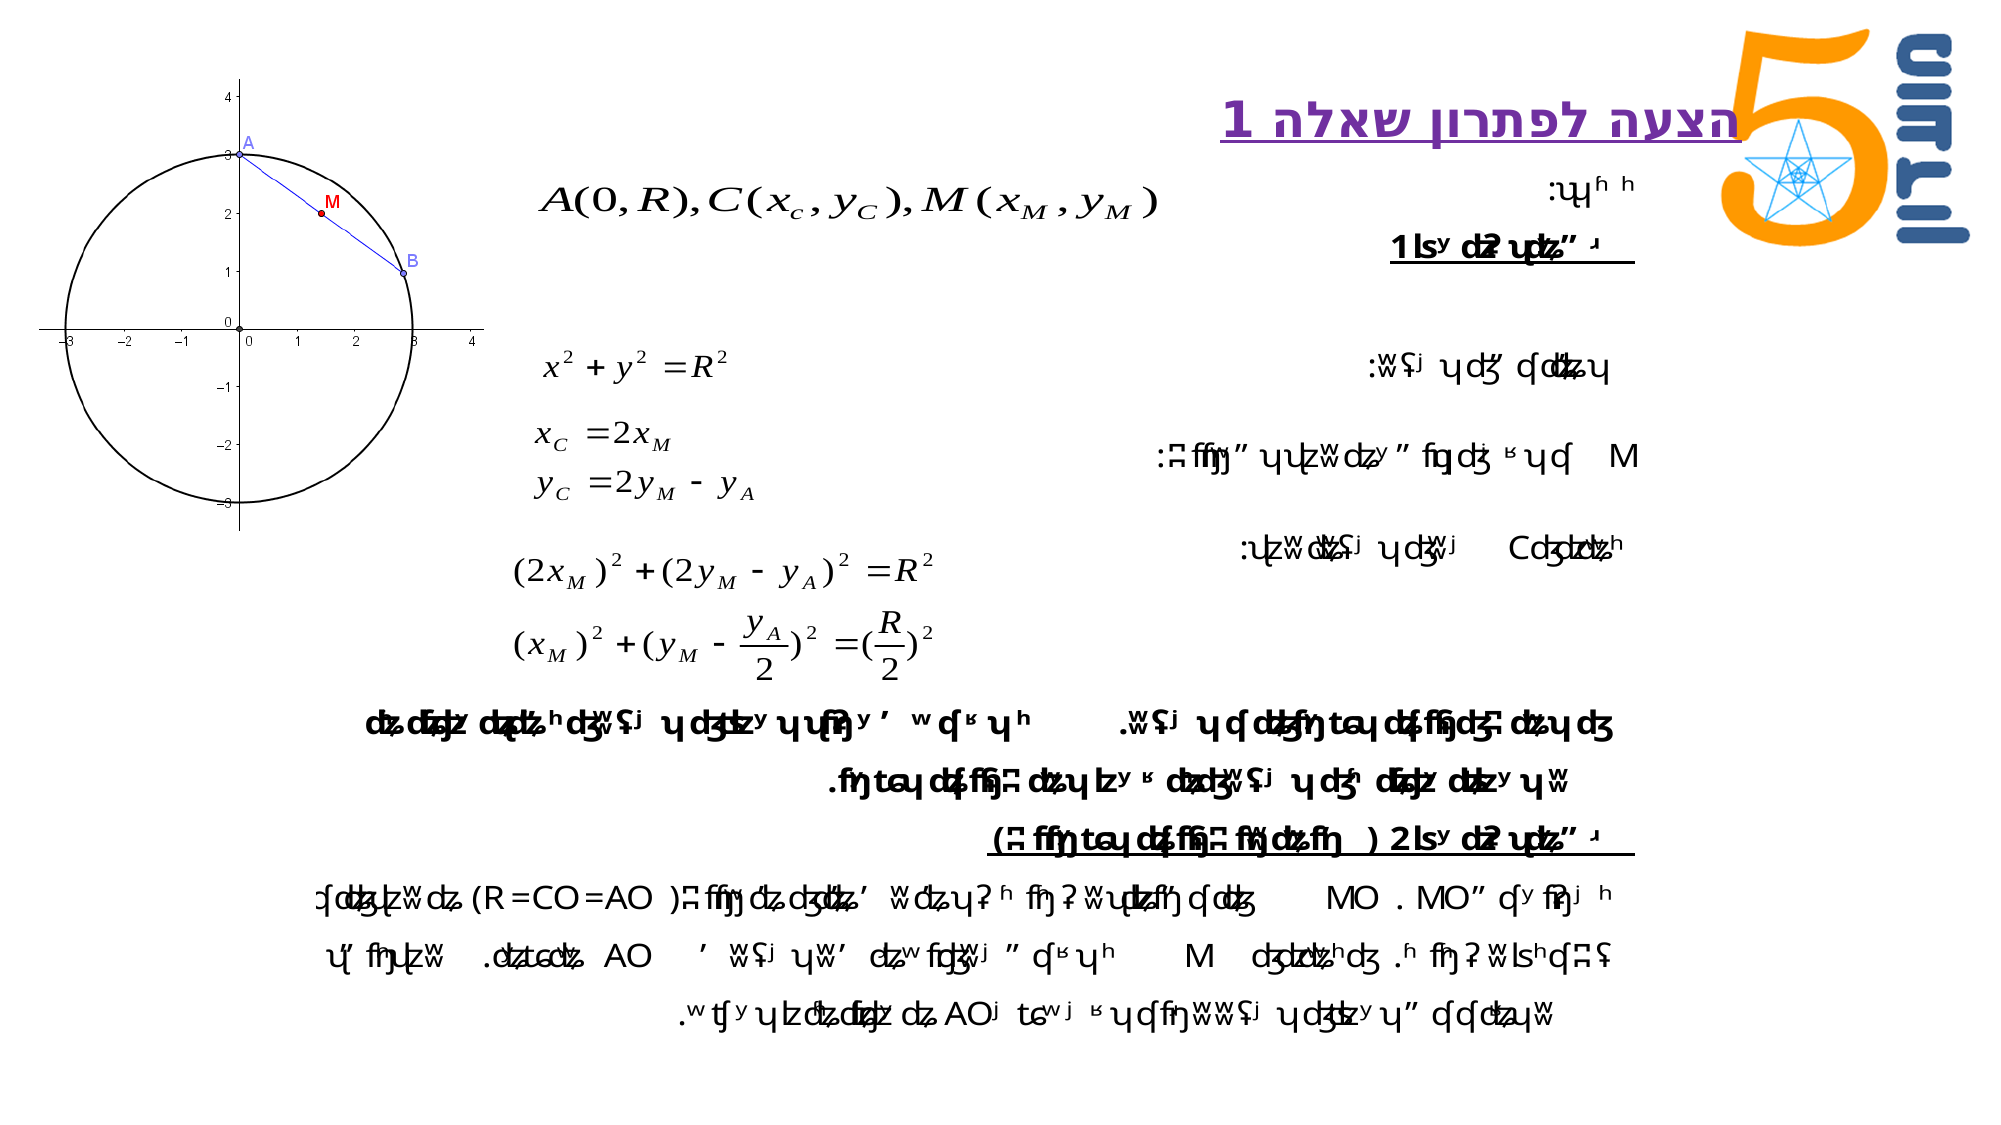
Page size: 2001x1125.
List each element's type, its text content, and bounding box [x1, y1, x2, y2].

picture [39, 4, 1977, 1081]
text_box הצעה לפתרון שאלה 1 [486, 79, 1672, 166]
